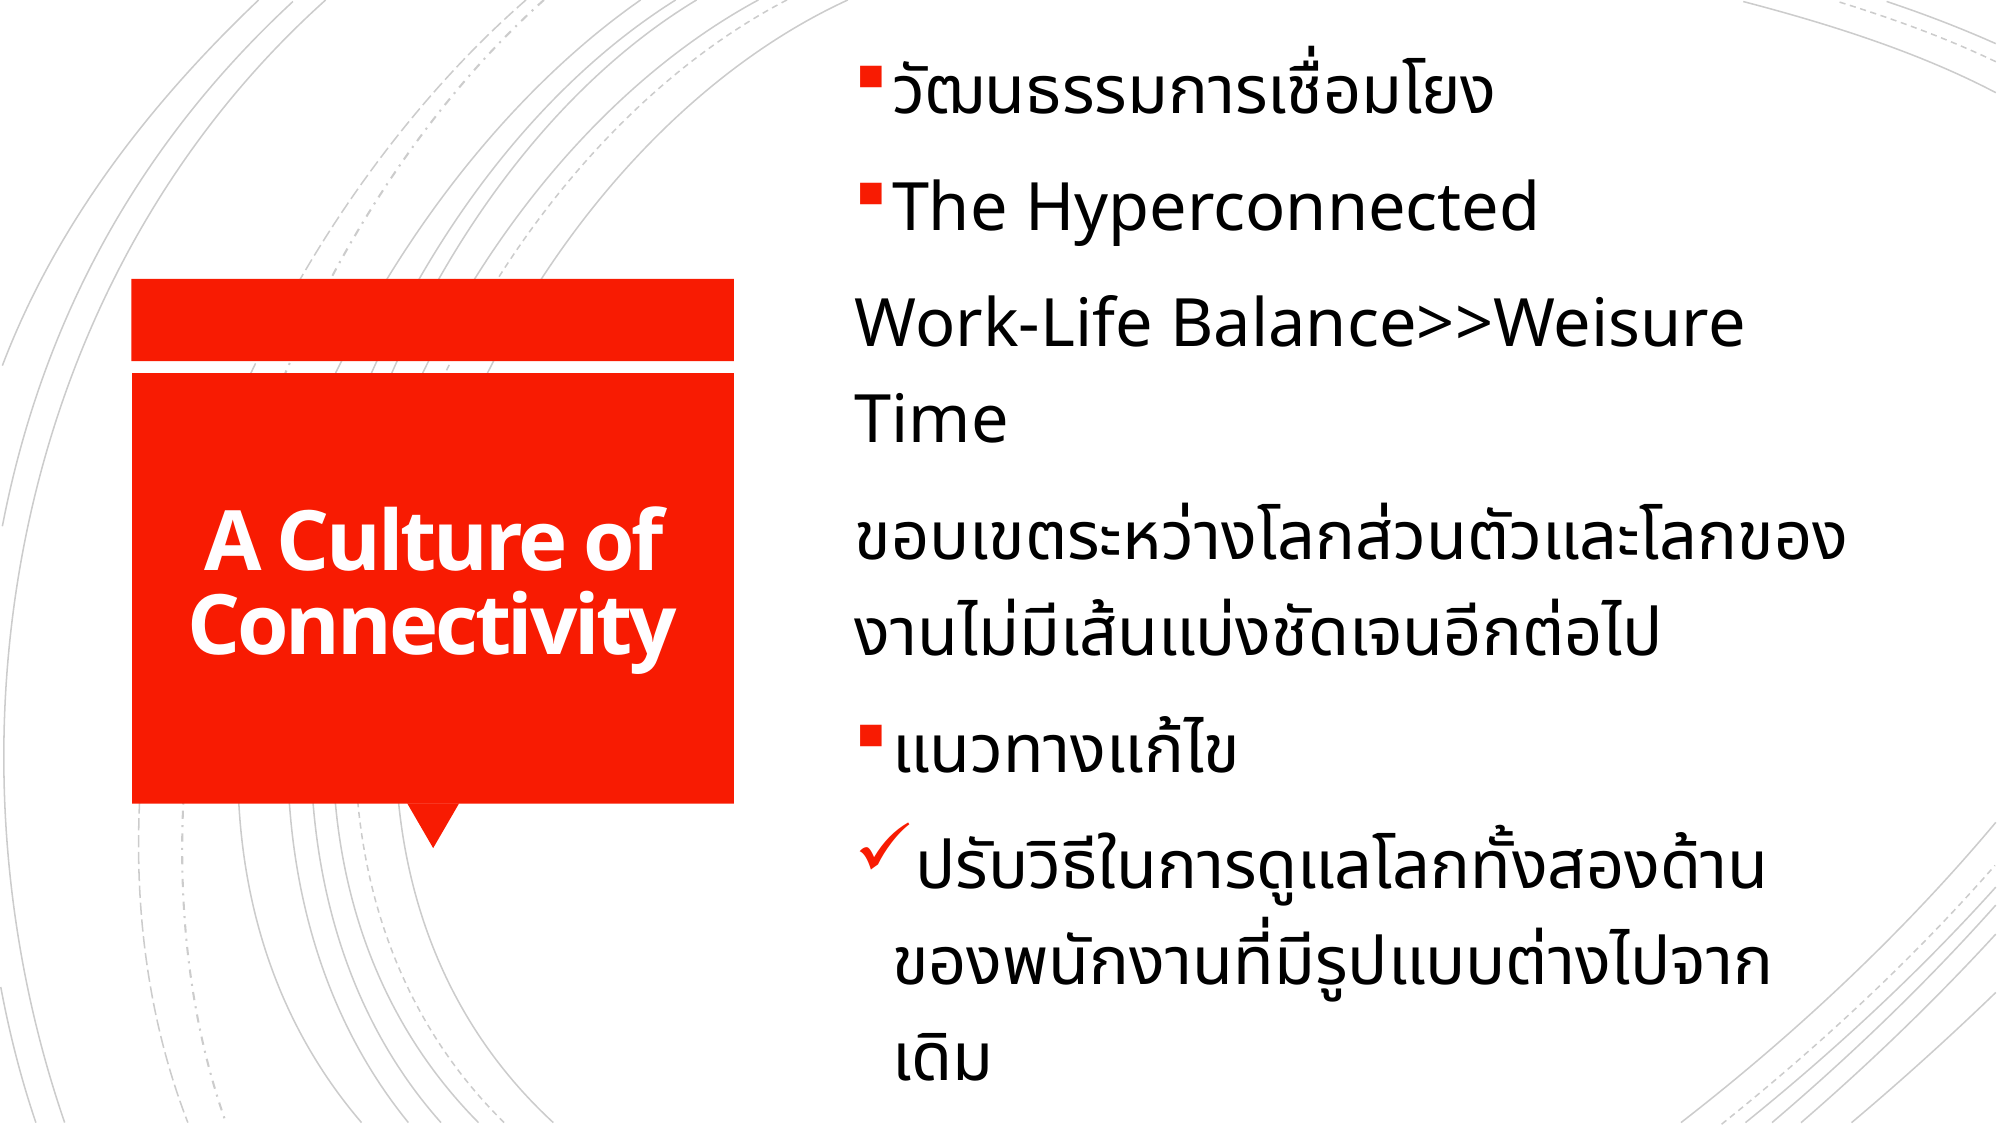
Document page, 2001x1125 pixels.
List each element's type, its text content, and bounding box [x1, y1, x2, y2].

list วัฒนธรรมการเชื่อมโยง The Hyperconnected Work-Life Balance>>Weisure Time ขอบเขตระหว่างโลกส่วนตัวและโลกของงานไม่มีเส้นแบ่งชัดเจนอีกต่อไป แนวทางแก้ไข ปรับวิธีในการดูแลโลกทั้งสองด้านของพนักงานที่มีรูปแบบต่างไปจากเดิม [839, 131, 1871, 993]
title A Culture of Connectivity [145, 385, 720, 789]
